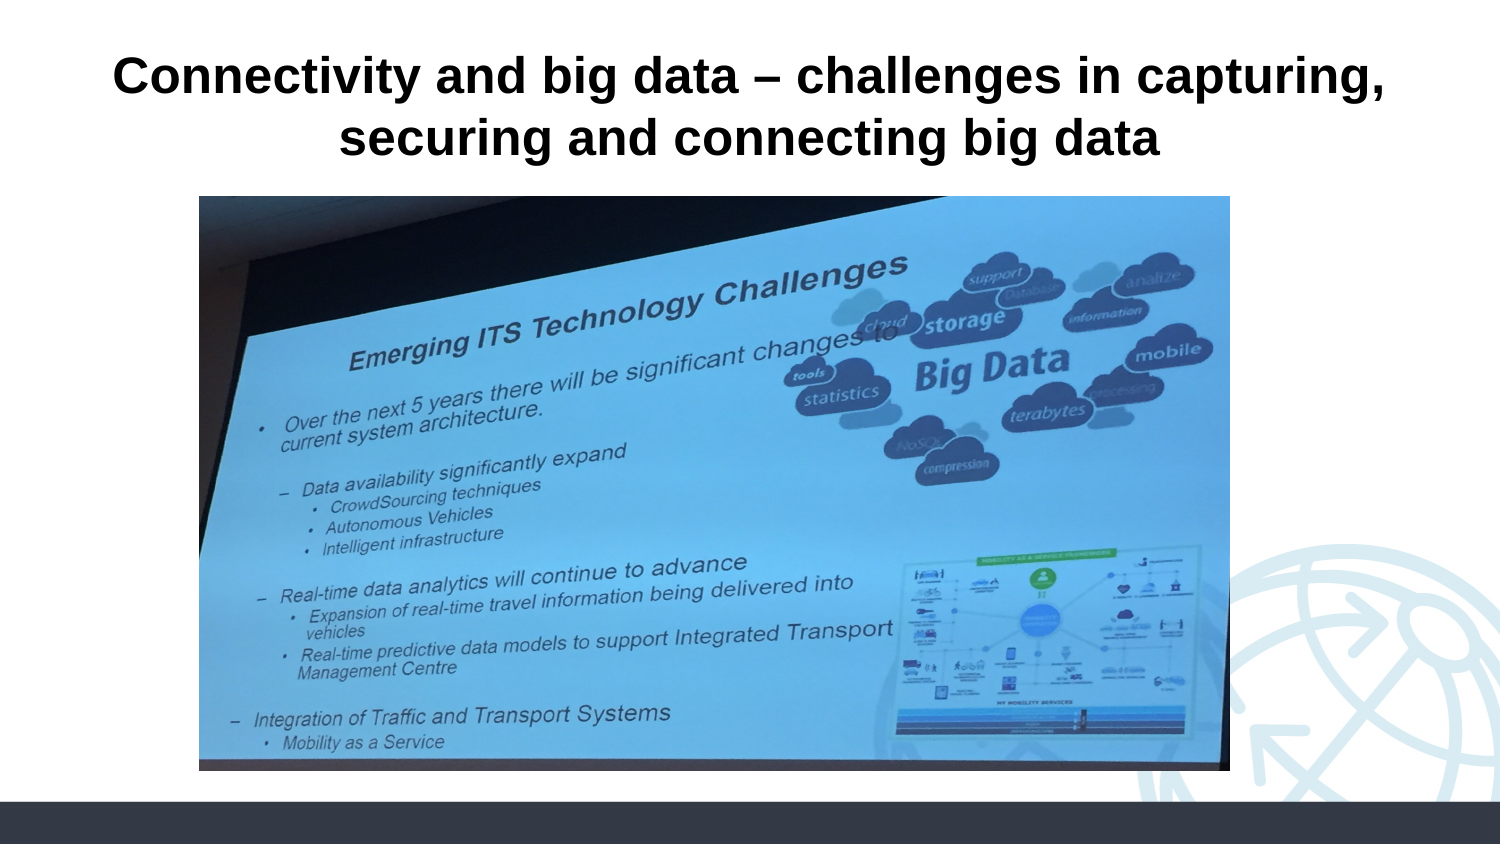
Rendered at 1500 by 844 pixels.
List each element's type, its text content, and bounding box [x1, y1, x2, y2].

title Connectivity and big data – challenges in capturing, securing and connecting big data [75, 33, 1425, 175]
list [199, 196, 1230, 772]
picture [0, 0, 1500, 844]
